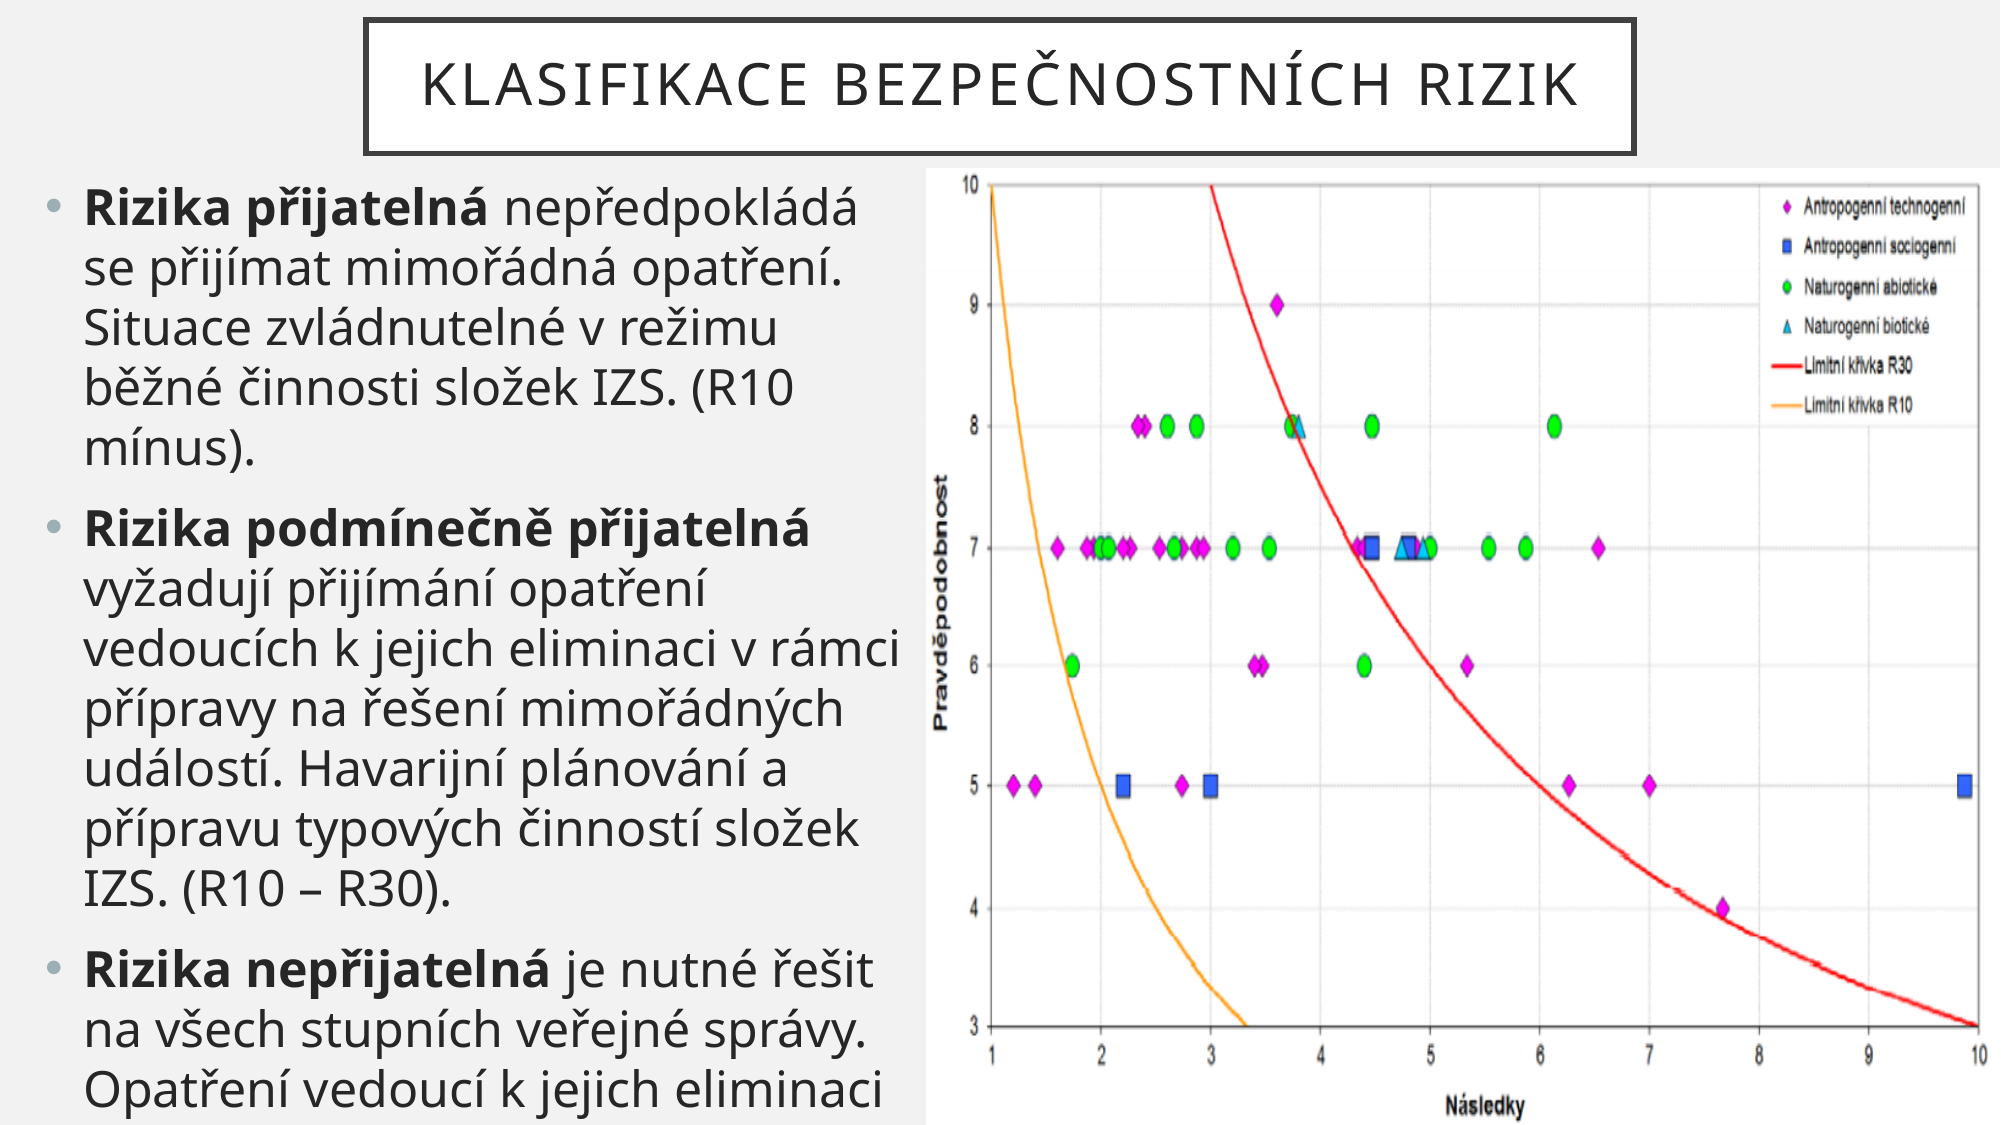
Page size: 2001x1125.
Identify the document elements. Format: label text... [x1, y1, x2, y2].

picture [926, 167, 2000, 1125]
list Rizika přijatelná nepředpokládá se přijímat mimořádná opatření. Situace zvládnutelné v režimu běžné činnosti složek IZS. (R10 mínus). Rizika podmínečně přijatelná vyžadují přijímání opatření vedoucích k jejich eliminaci v rámci přípravy na řešení mimořádných událostí. Havarijní plánování a přípravu typových činností složek IZS. (R10 – R30). Rizika nepřijatelná je nutné řešit na všech stupních veřejné správy. Opatření vedoucí k jejich eliminaci spadají do přípravy na řešení krizových situací a do krizového plánování. (R30 plus) [30, 168, 926, 1022]
title KLASIFIKACE BEZPEČNOSTNÍCH RIZIK [363, 17, 1637, 156]
